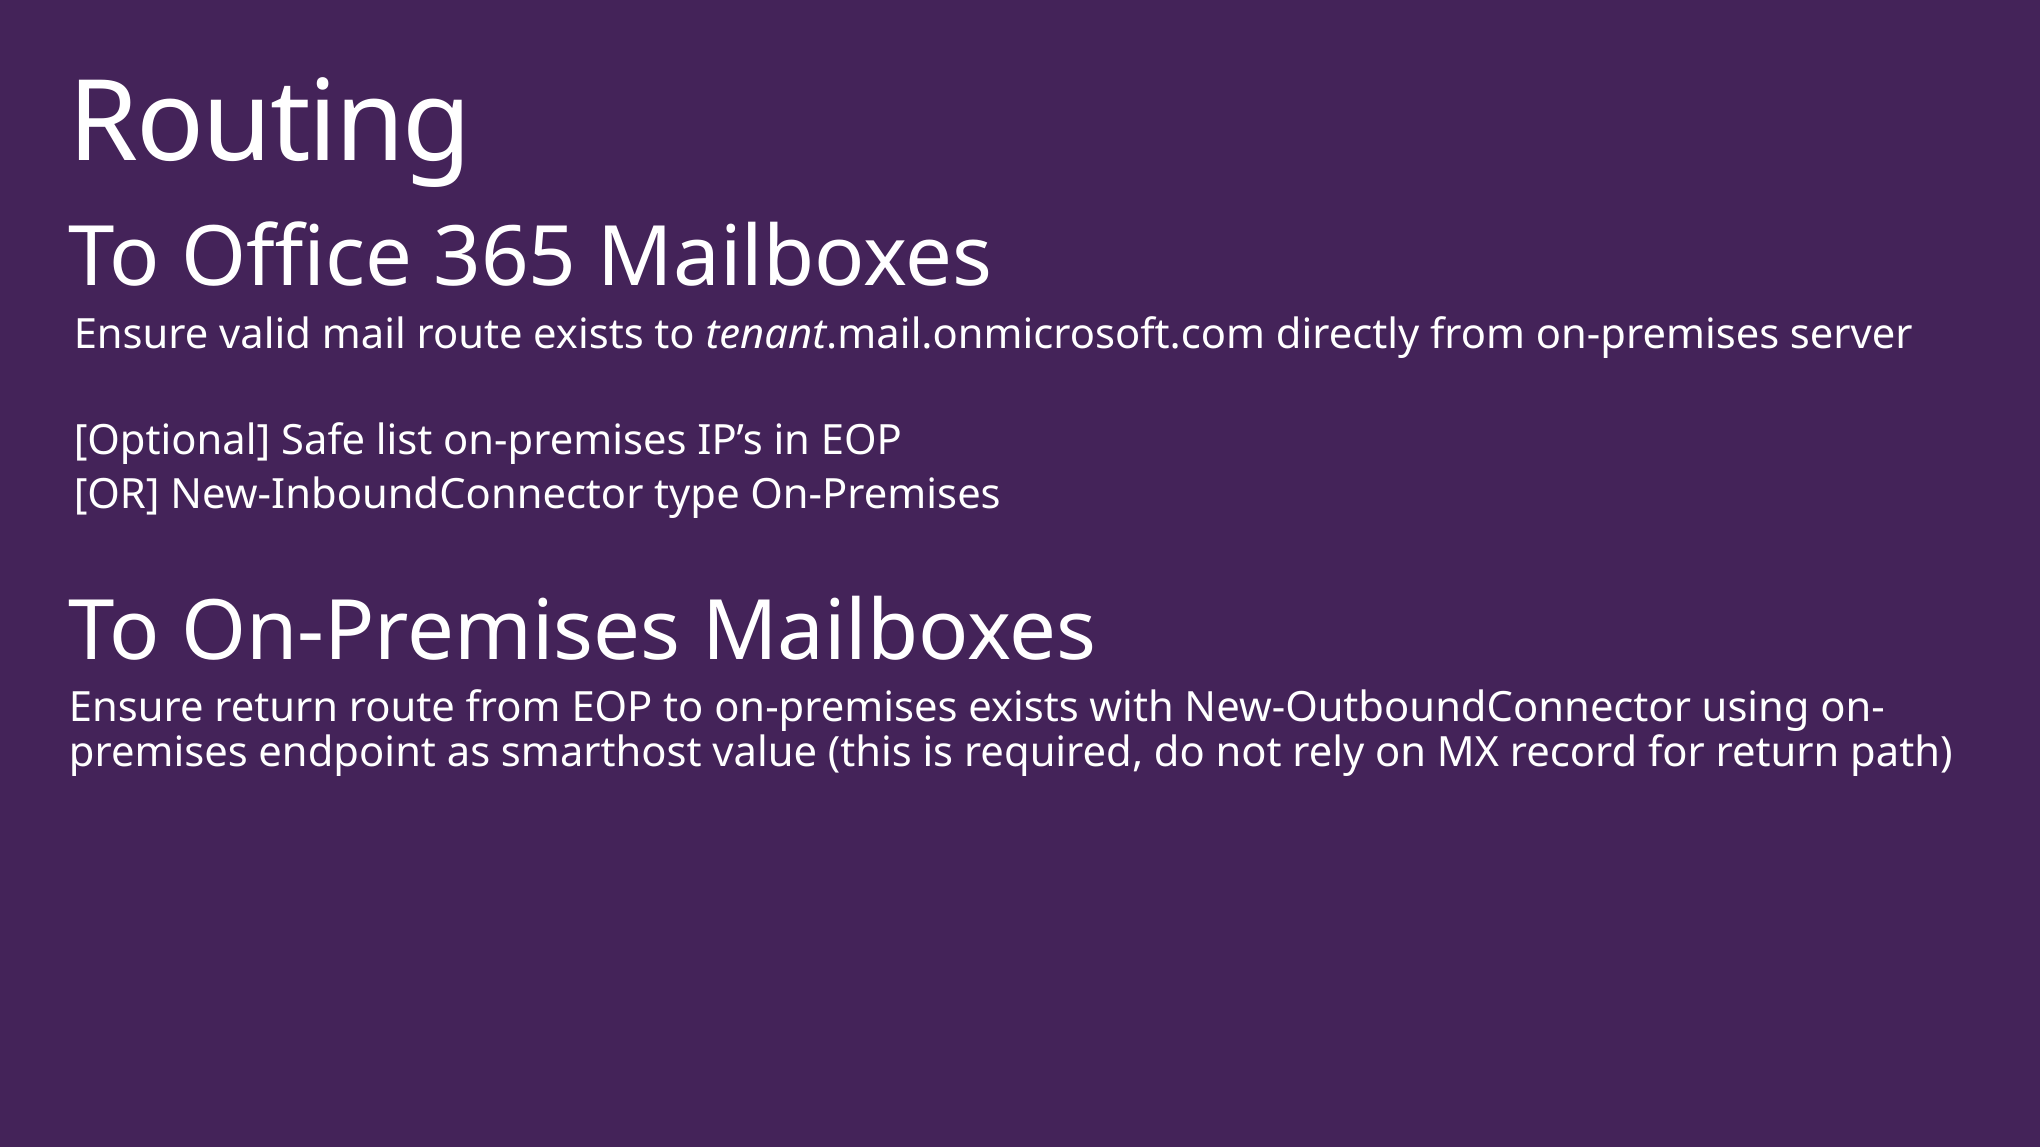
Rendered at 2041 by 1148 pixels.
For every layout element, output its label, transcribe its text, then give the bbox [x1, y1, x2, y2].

list To Office 365 Mailboxes Ensure valid mail route exists to tenant.mail.onmicrosoft.com directly from on-premises server [Optional] Safe list on-premises IP’s in EOP [OR] New-InboundConnector type On-Premises To On-Premises Mailboxes Ensure return route from EOP to on-premises exists with New-OutboundConnector using on-premises endpoint as smarthost value (this is required, do not rely on MX record for return path) [45, 198, 1996, 921]
title Routing [45, 48, 1996, 198]
